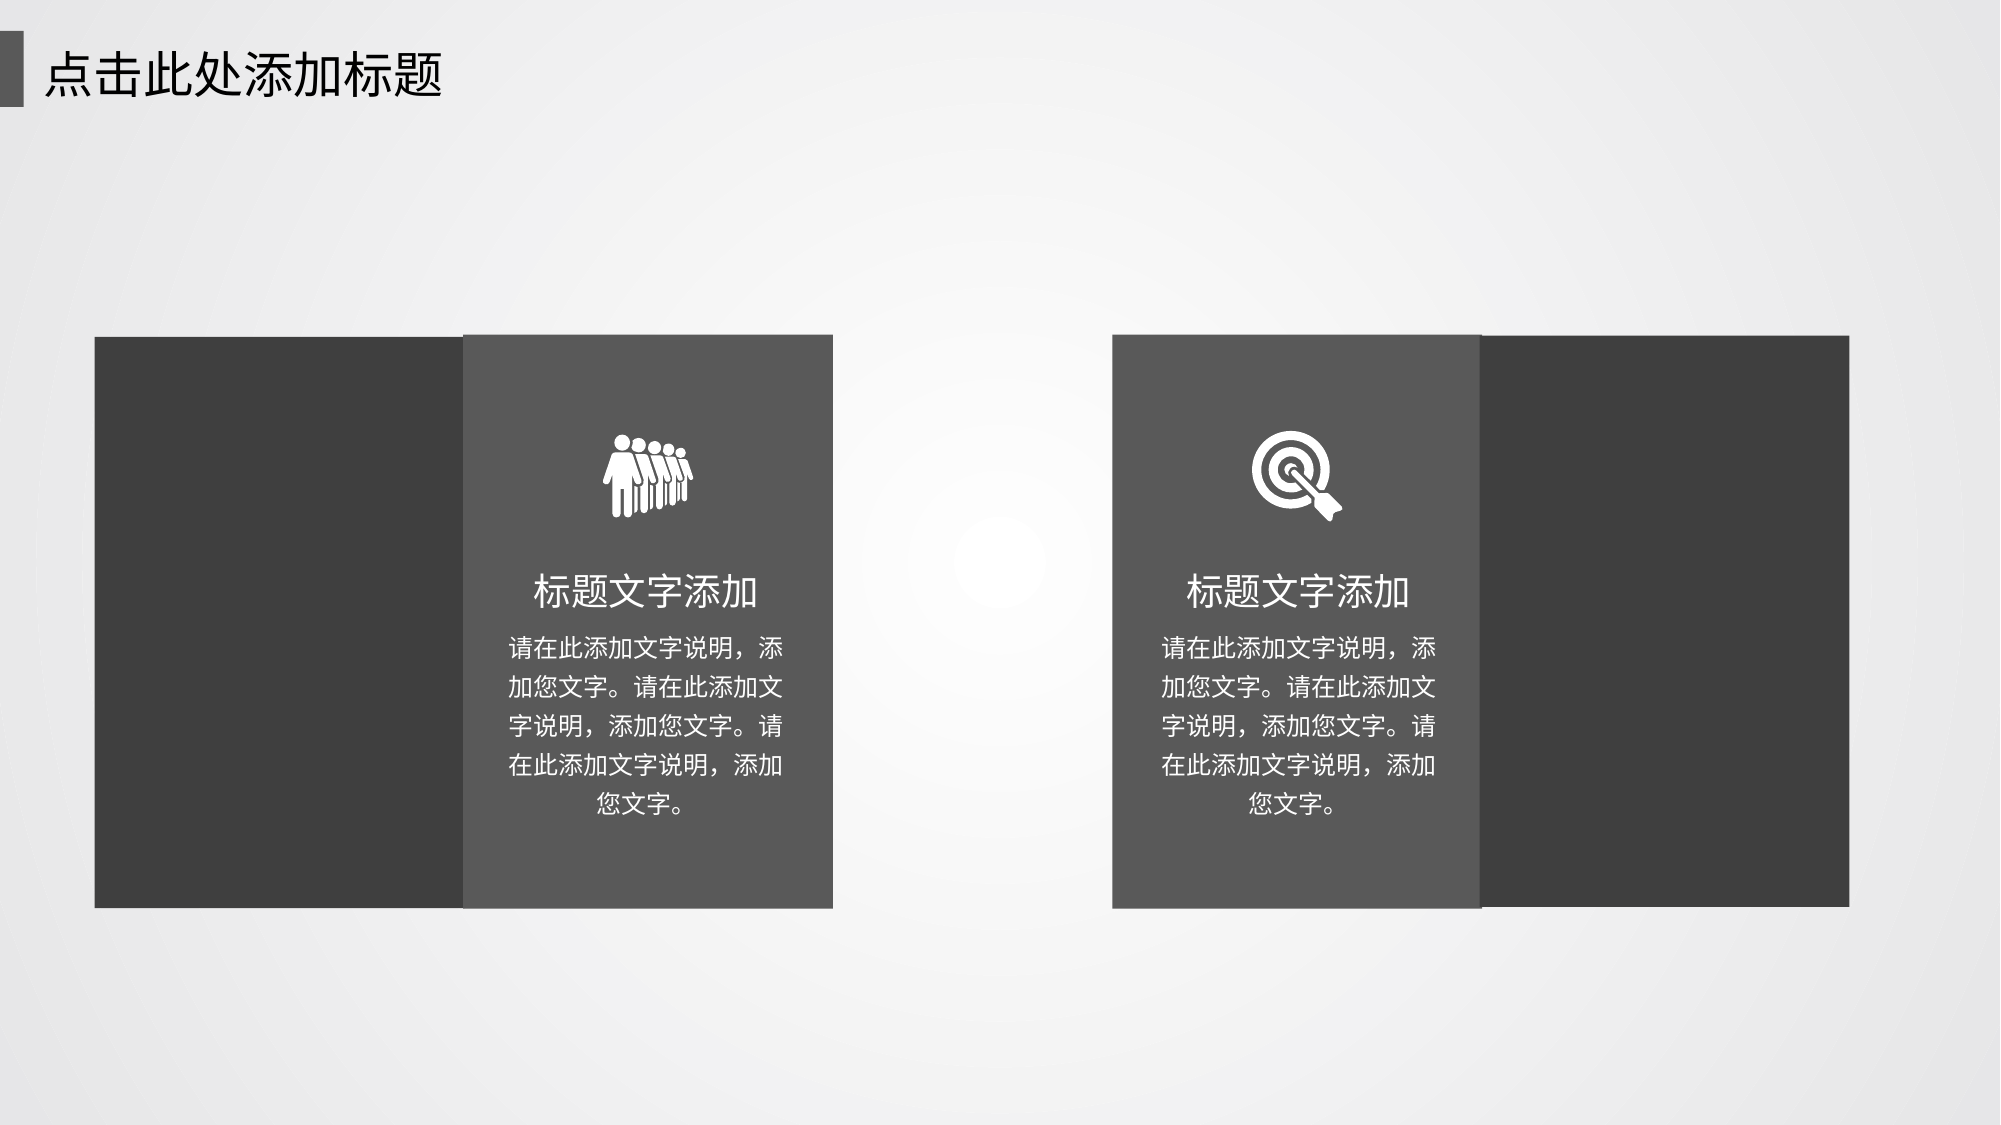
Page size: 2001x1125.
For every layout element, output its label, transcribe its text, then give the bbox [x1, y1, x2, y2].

text_box [94, 336, 445, 909]
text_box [1097, 334, 1500, 909]
text_box 点击此处添加标题 [28, 36, 462, 111]
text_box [445, 334, 848, 909]
text_box [0, 30, 24, 107]
text_box [1500, 335, 1850, 908]
